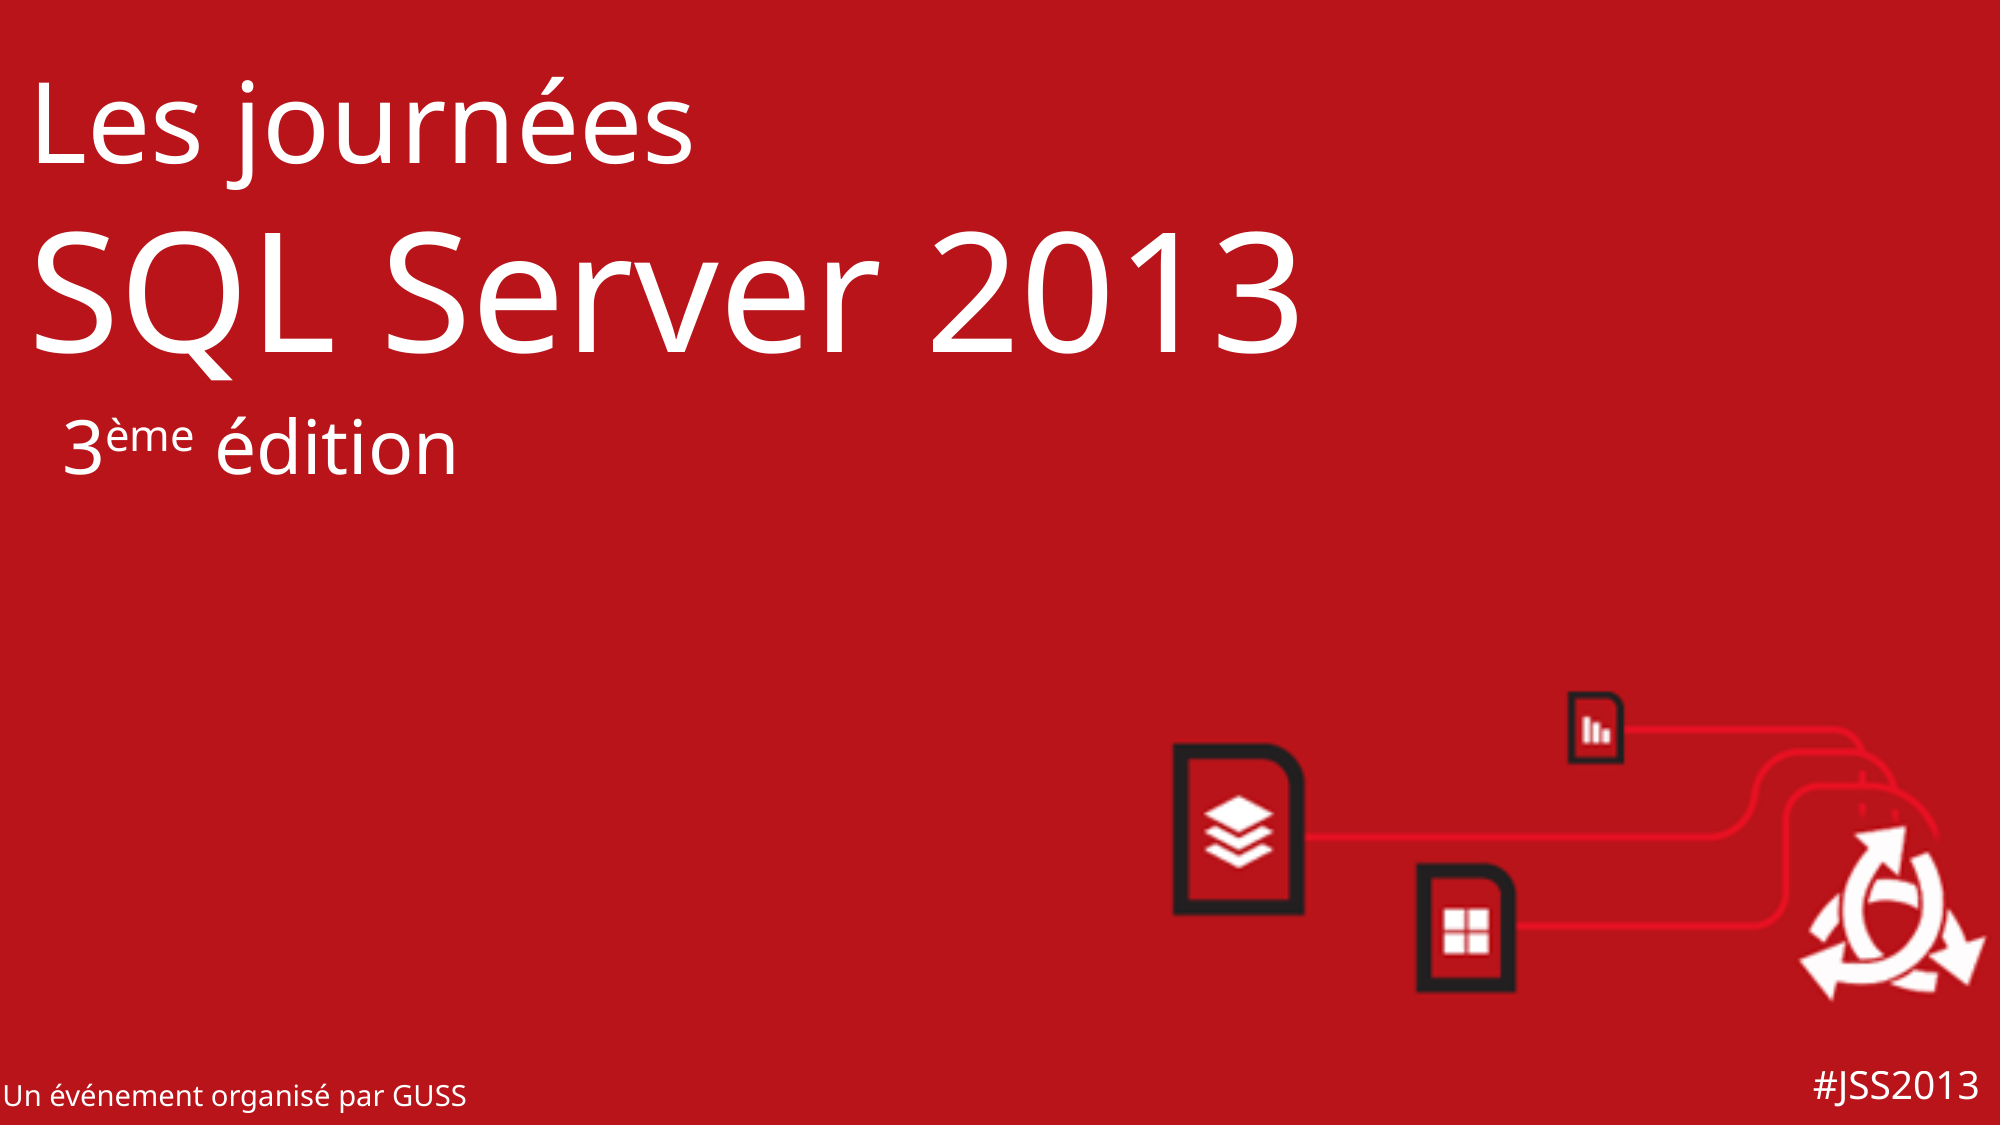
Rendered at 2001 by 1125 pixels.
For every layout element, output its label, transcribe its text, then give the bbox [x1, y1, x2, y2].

picture [1160, 621, 2000, 1071]
text_box 3ème édition [47, 391, 475, 497]
